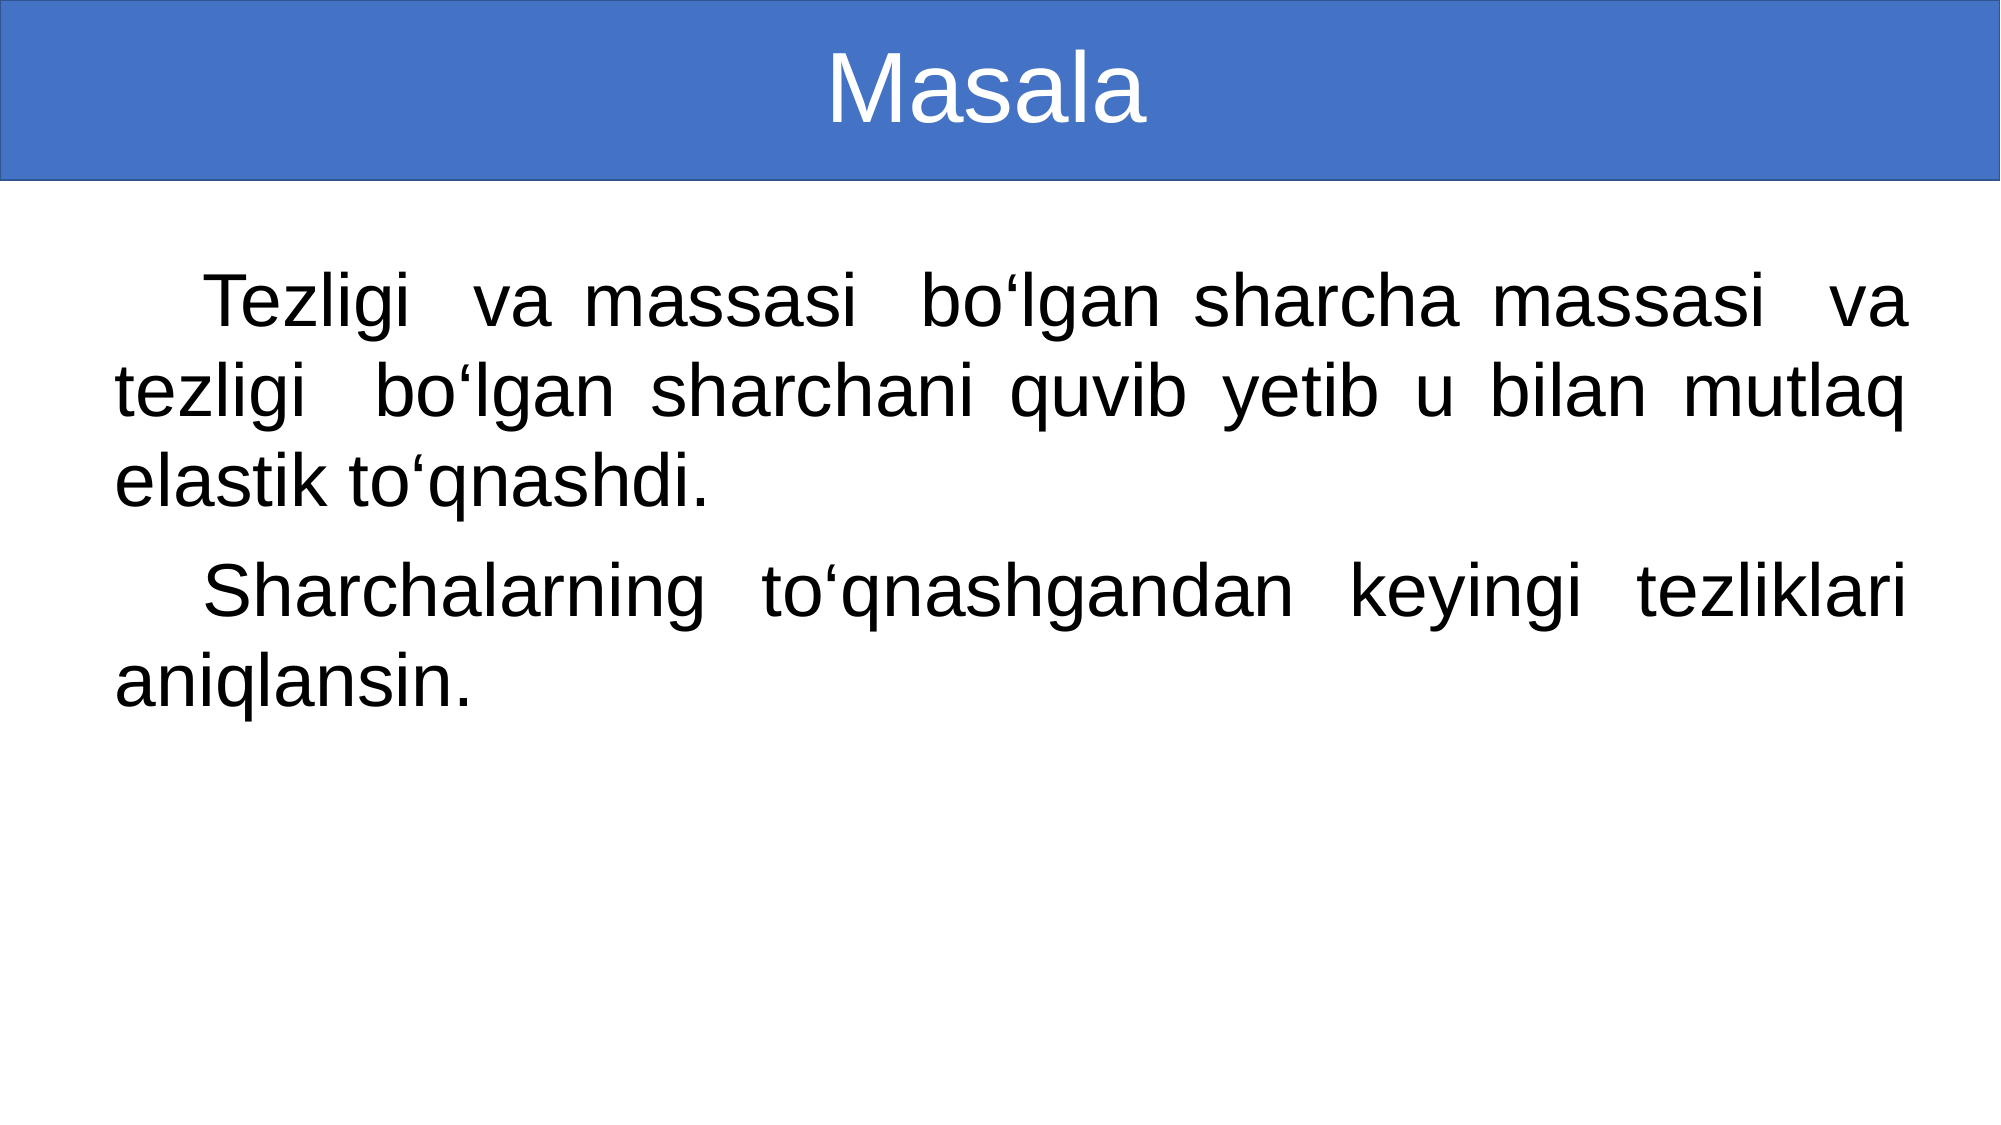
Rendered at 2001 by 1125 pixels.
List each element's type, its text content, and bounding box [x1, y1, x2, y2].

title Masala [0, 0, 2000, 181]
